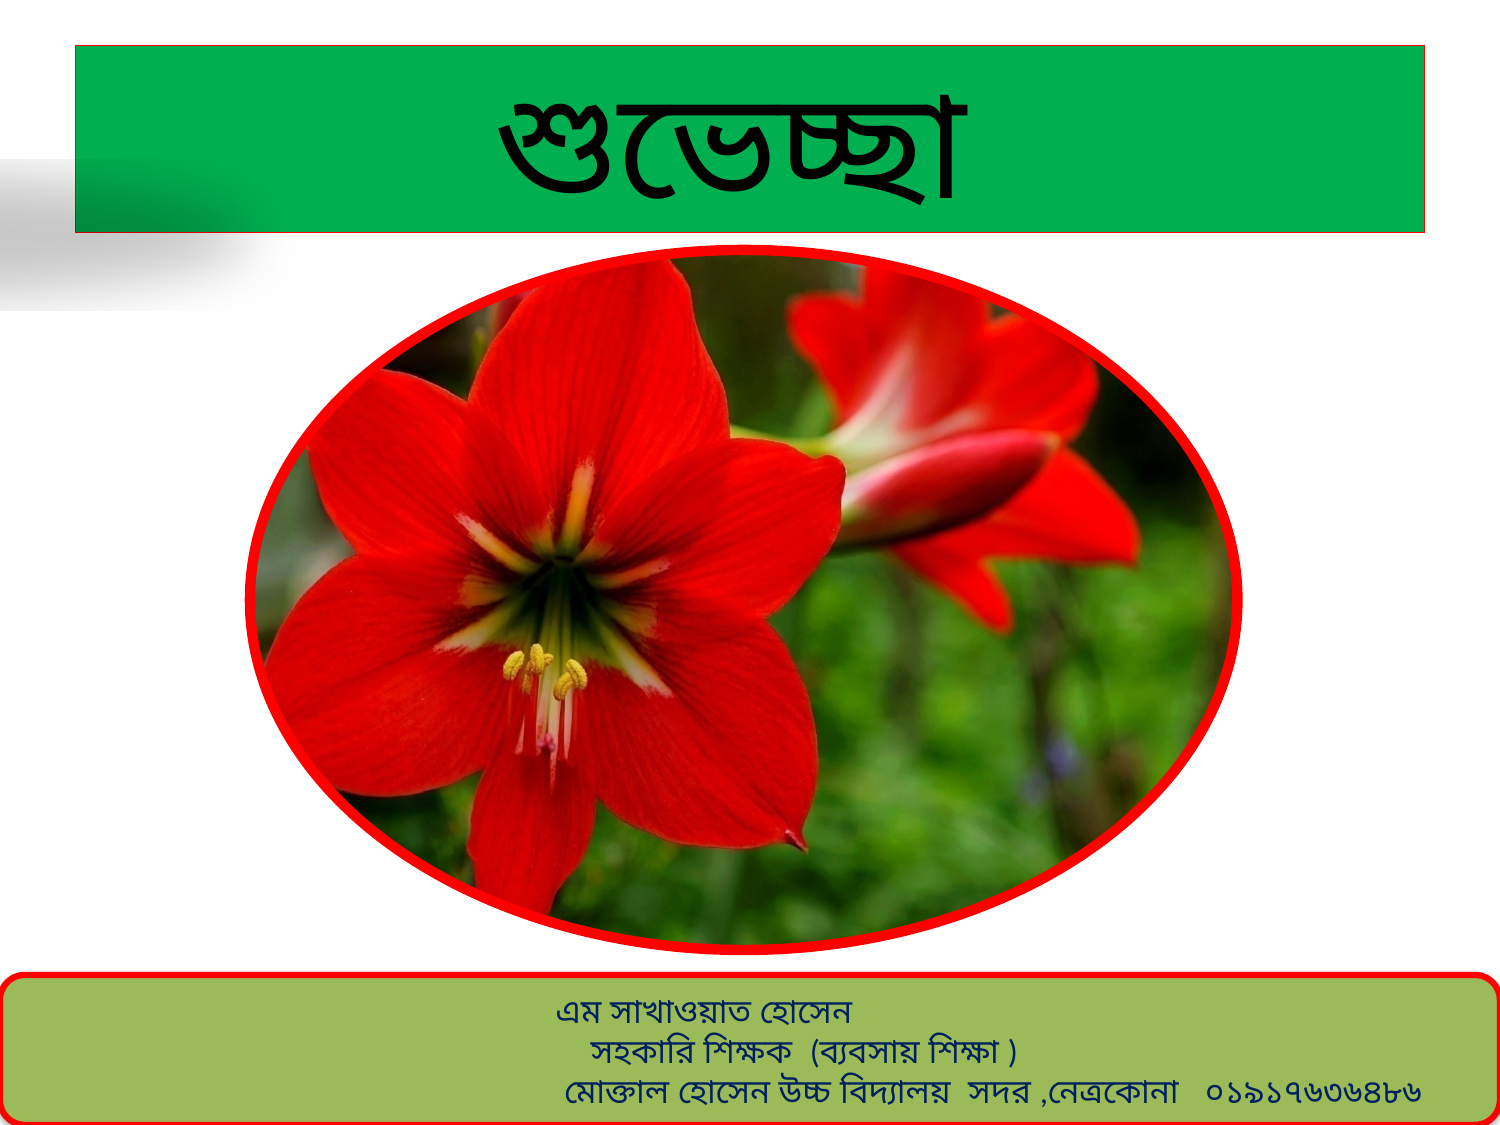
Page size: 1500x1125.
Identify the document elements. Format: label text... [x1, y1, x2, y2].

text_box এম সাখাওয়াত হোসেন সহকারি শিক্ষক (ব্যবসায় শিক্ষা ) মোক্তাল হোসেন উচ্চ বিদ্যালয় সদর ,নেত্রকোনা ০১৯১৭৬৩৬৪৮৬ [0, 971, 1500, 1125]
picture [249, 249, 1238, 951]
title শুভেচ্ছা [75, 45, 1425, 233]
